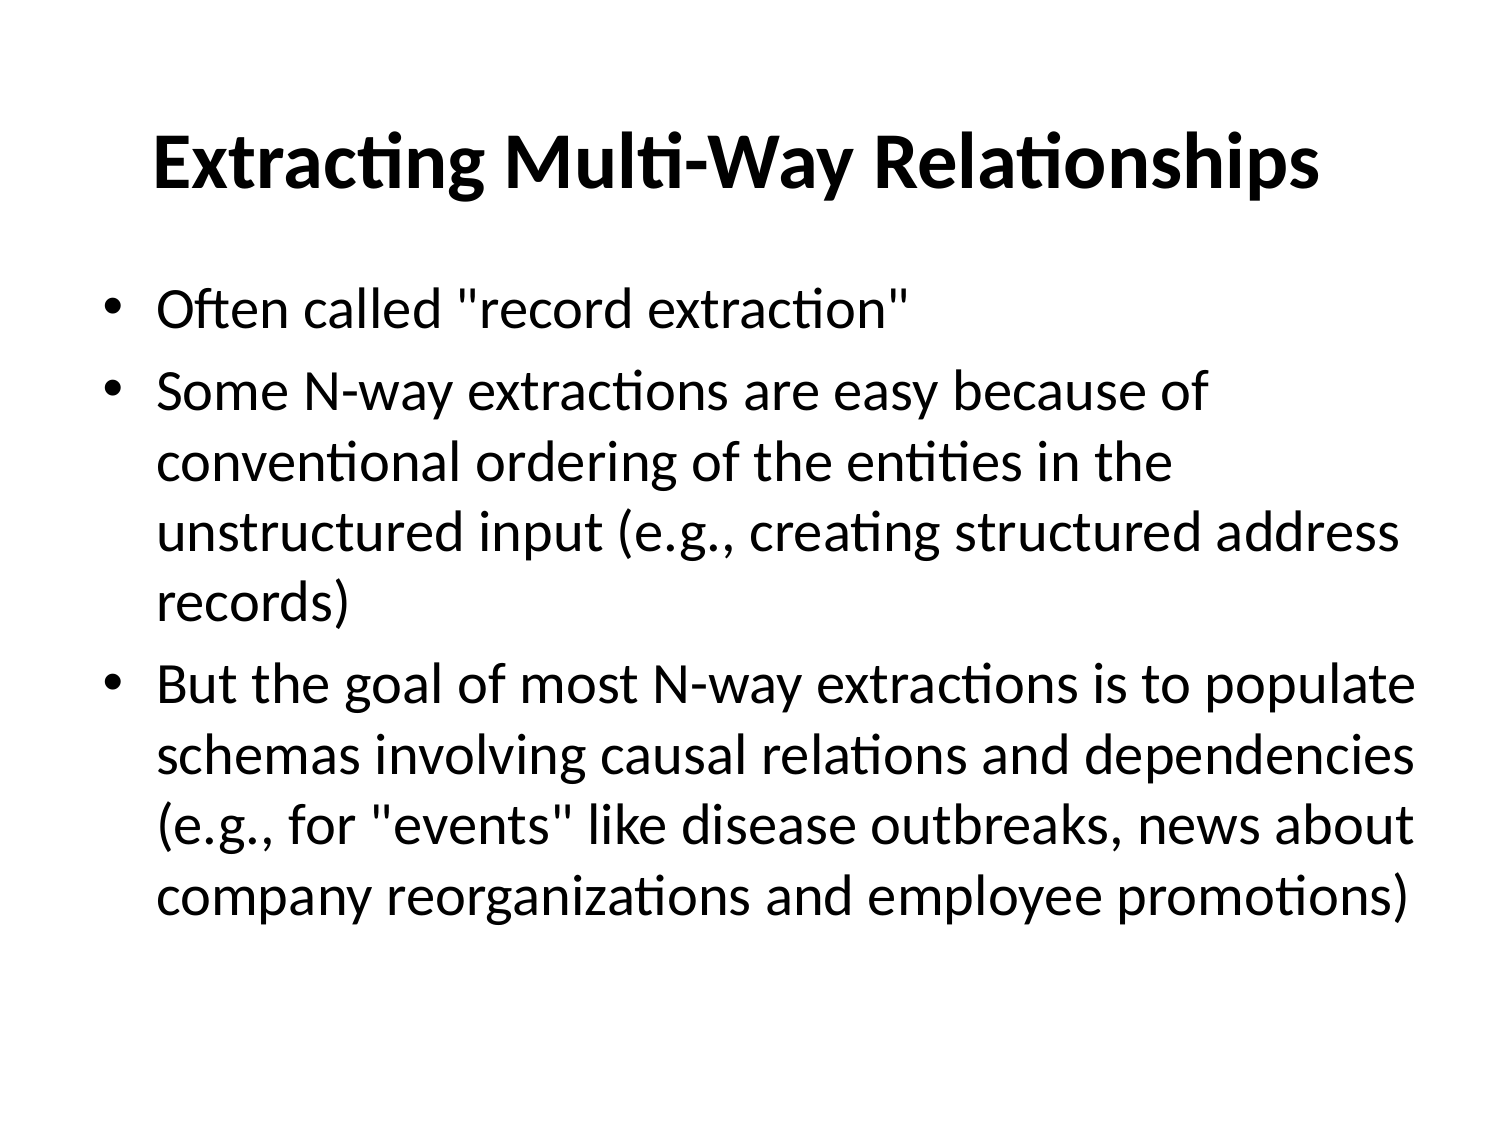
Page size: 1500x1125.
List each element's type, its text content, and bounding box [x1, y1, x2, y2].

list Often called "record extraction" Some N-way extractions are easy because of conventional ordering of the entities in the unstructured input (e.g., creating structured address records) But the goal of most N-way extractions is to populate schemas involving causal relations and dependencies (e.g., for "events" like disease outbreaks, news about company reorganizations and employee promotions) [87, 262, 1438, 1005]
title Extracting Multi-Way Relationships [62, 62, 1413, 250]
